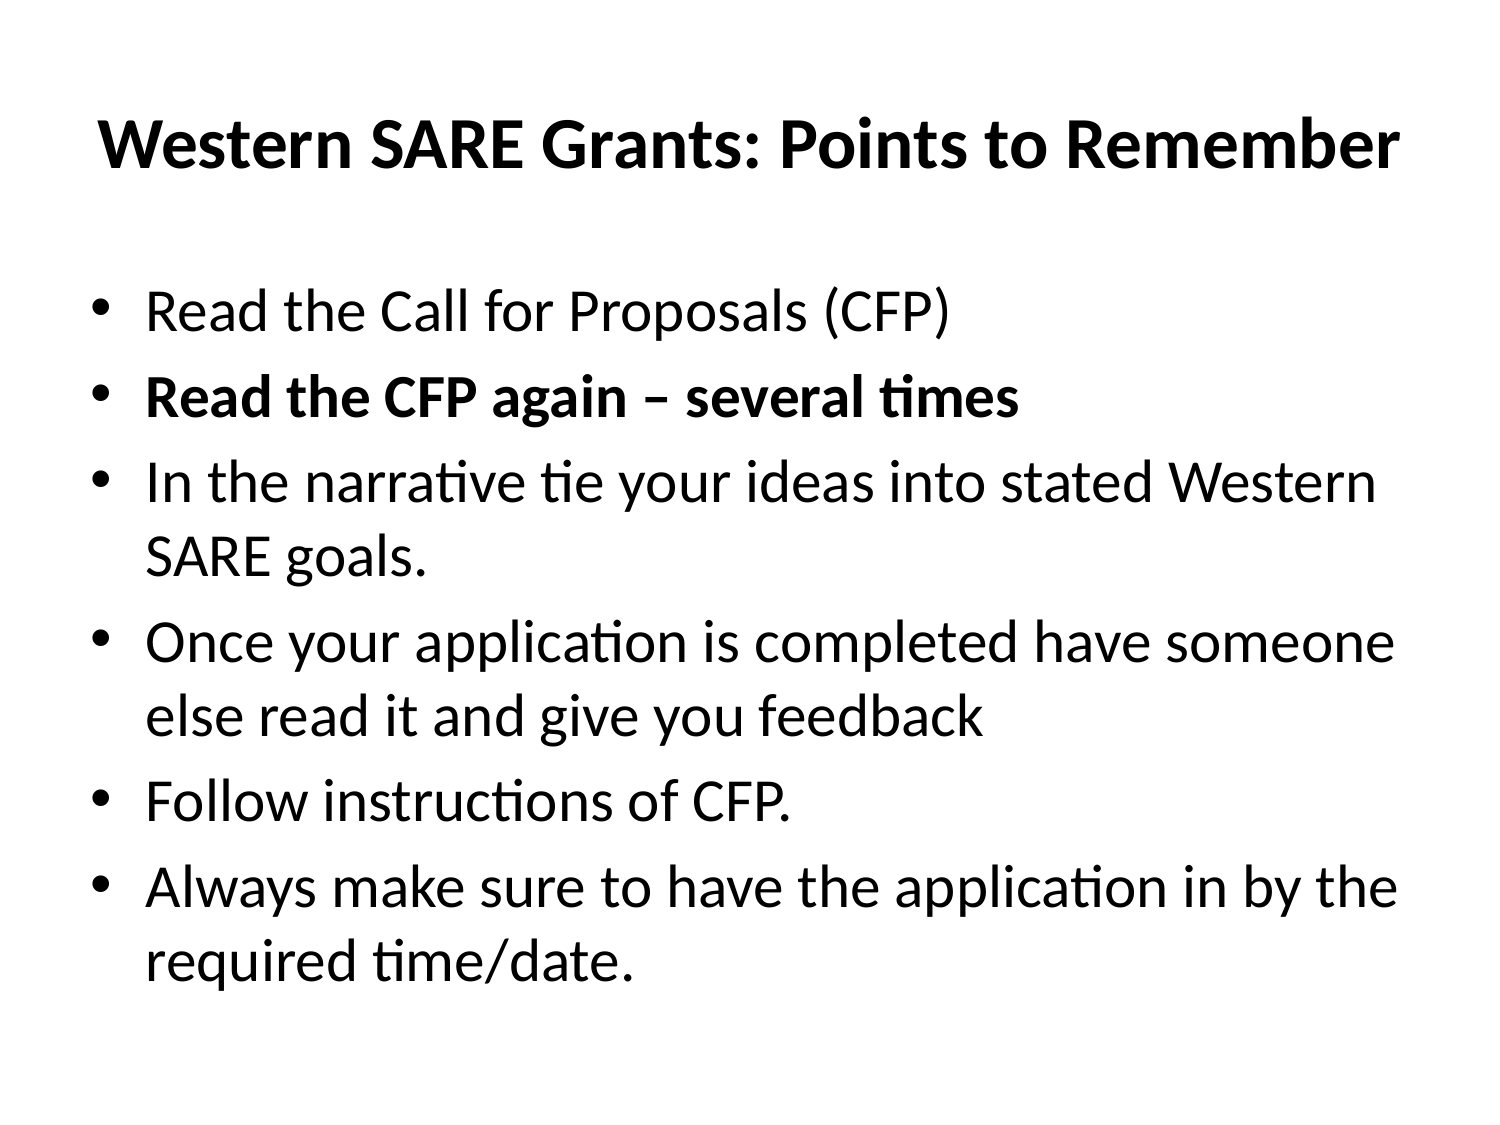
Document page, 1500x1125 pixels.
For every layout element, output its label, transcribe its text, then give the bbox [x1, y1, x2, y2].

title Western SARE Grants: Points to Remember [75, 45, 1425, 233]
list Read the Call for Proposals (CFP) Read the CFP again – several times In the narrative tie your ideas into stated Western SARE goals. Once your application is completed have someone else read it and give you feedback Follow instructions of CFP. Always make sure to have the application in by the required time/date. [75, 262, 1425, 1005]
